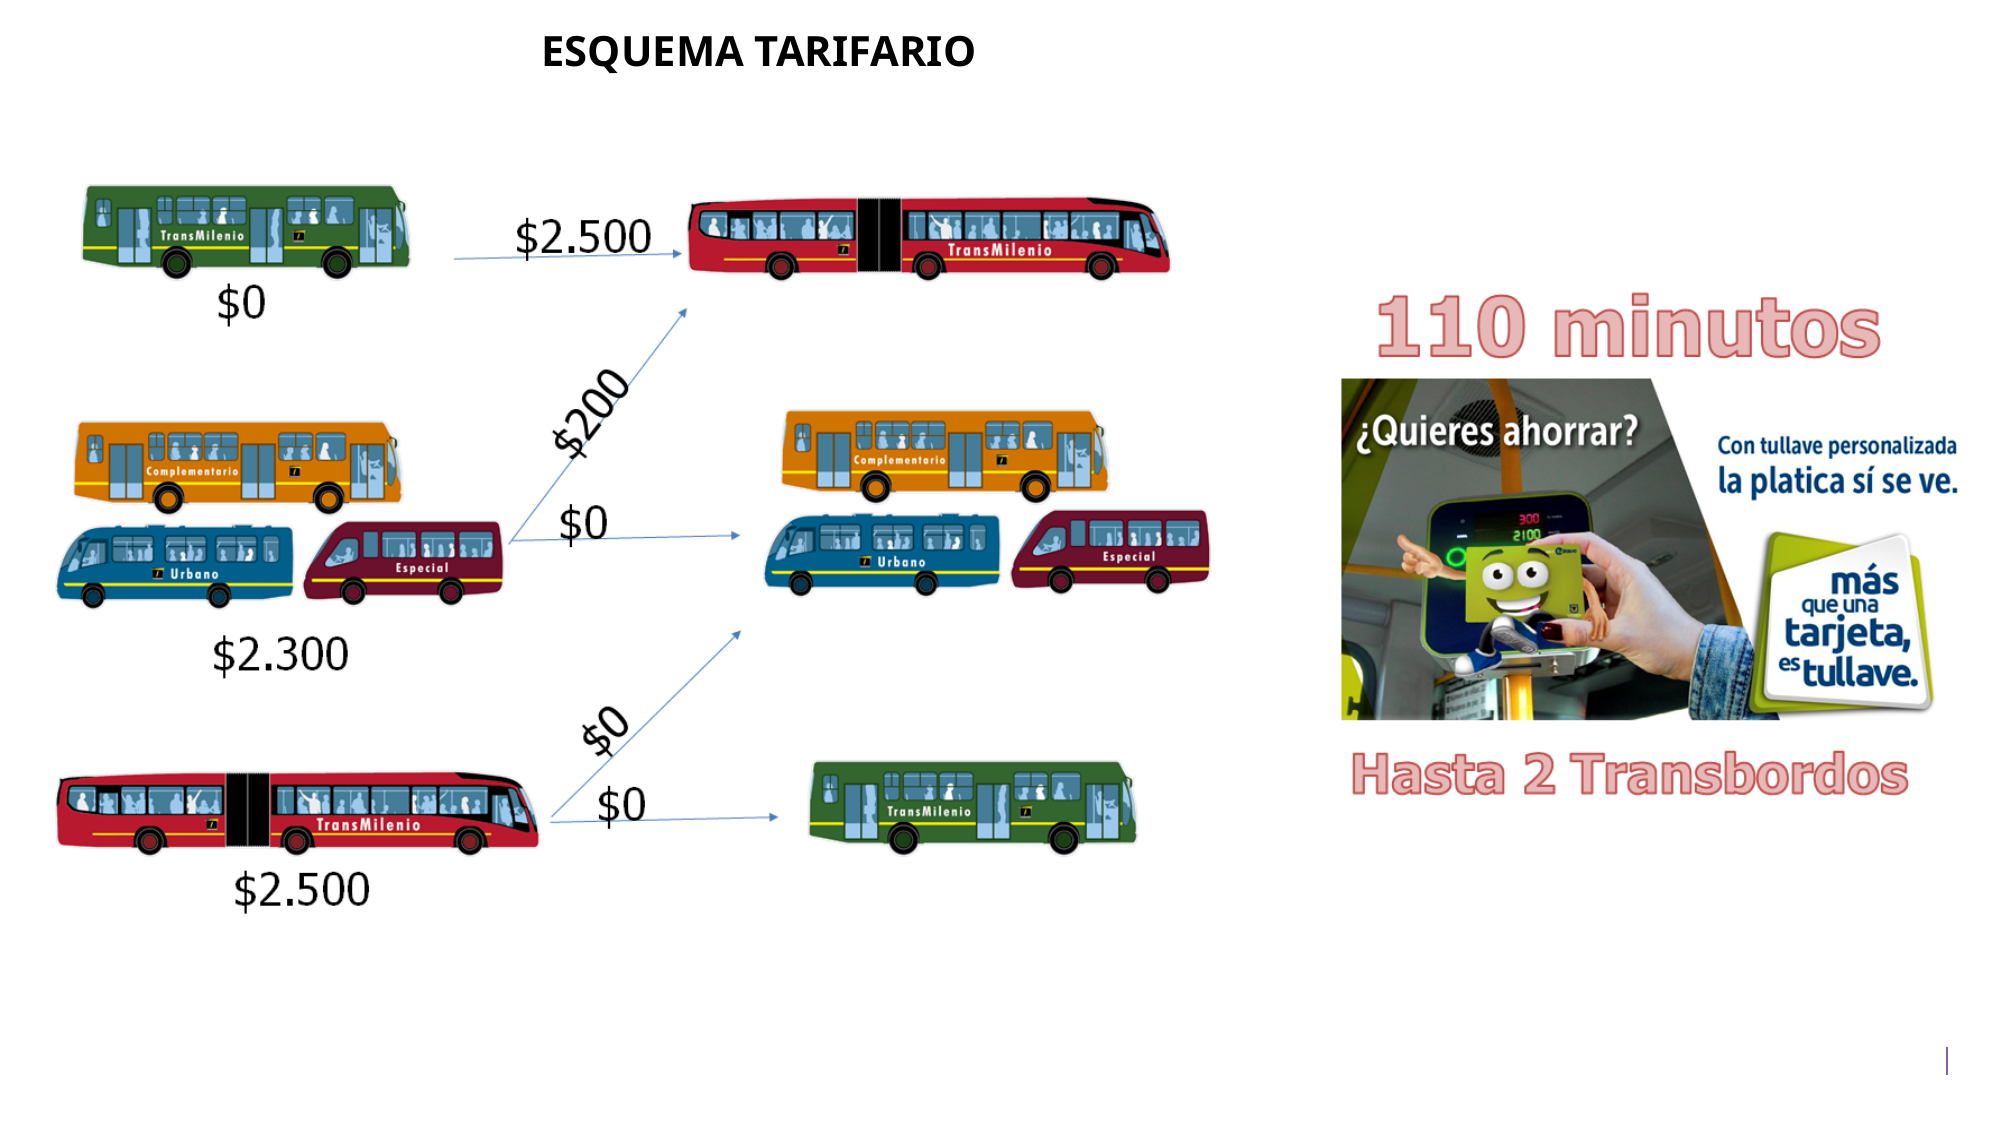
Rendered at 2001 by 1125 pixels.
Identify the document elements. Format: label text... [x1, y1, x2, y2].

text_box ESQUEMA TARIFARIO [106, 19, 1412, 81]
picture [55, 184, 1973, 942]
